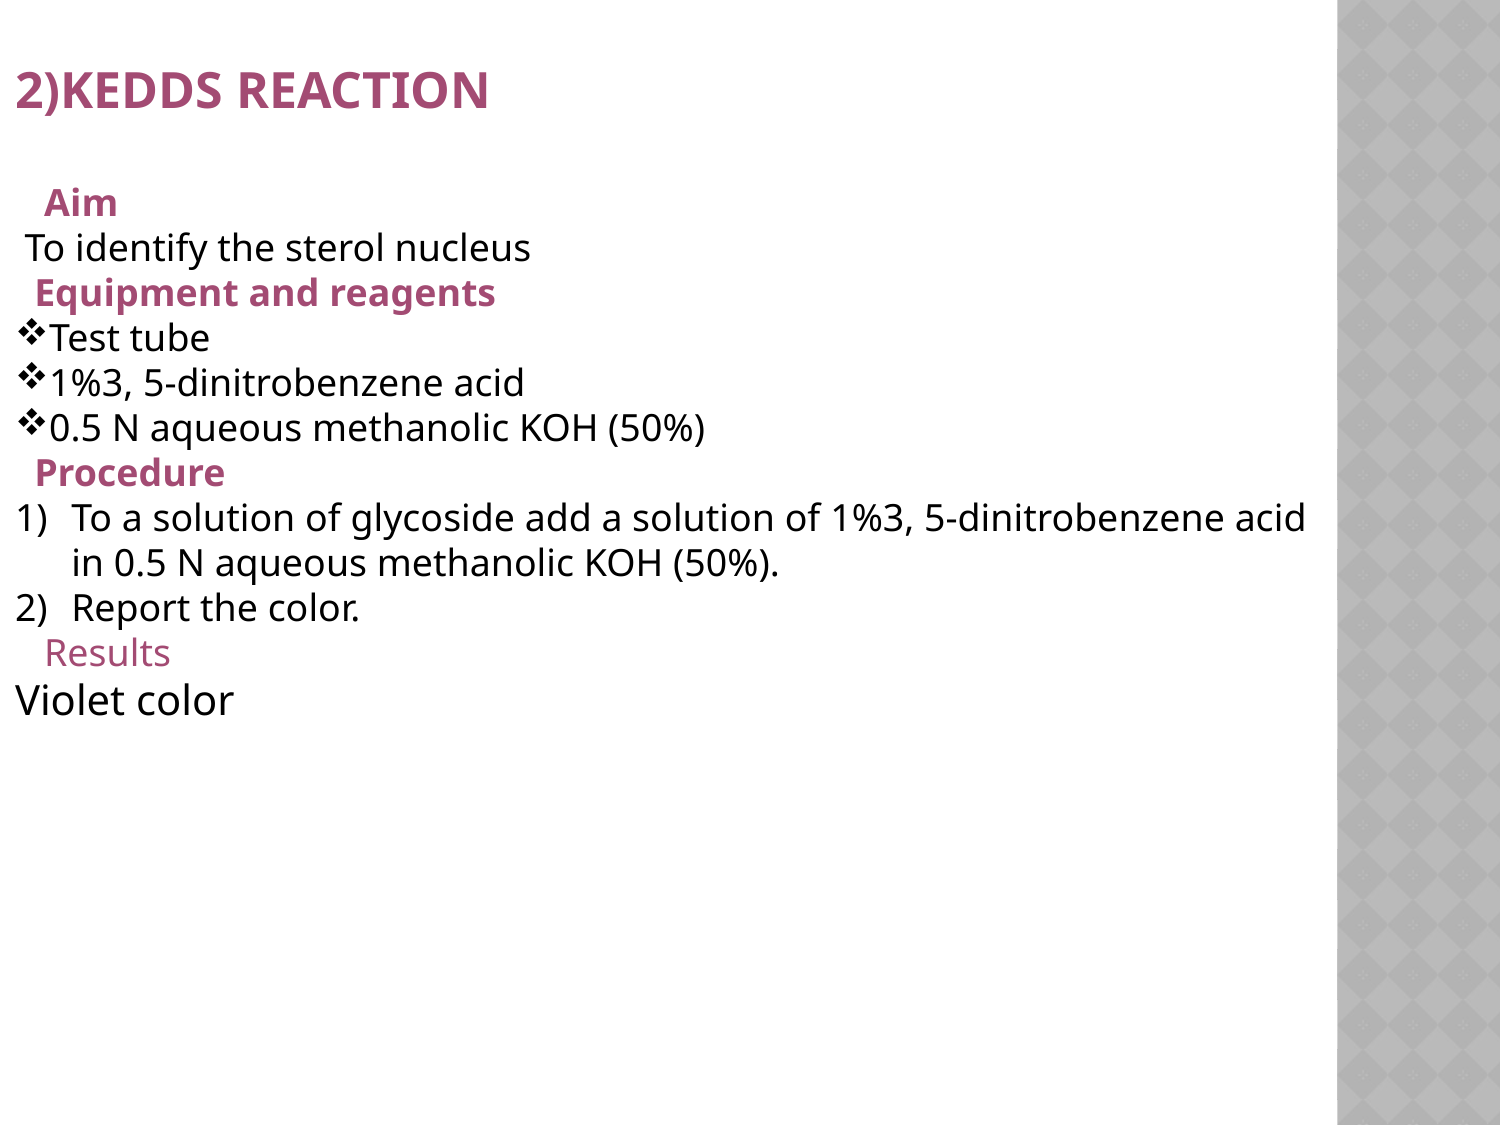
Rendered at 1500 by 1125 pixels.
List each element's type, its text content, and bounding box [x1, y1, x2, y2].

text_box 2)KEDDS REACTION Aim To identify the sterol nucleus Equipment and reagents Test tube 1%3, 5-dinitrobenzene acid 0.5 N aqueous methanolic KOH (50%) Procedure To a solution of glycoside add a solution of 1%3, 5-dinitrobenzene acid in 0.5 N aqueous methanolic KOH (50%). Report the color. Results Violet color [0, 51, 1338, 822]
